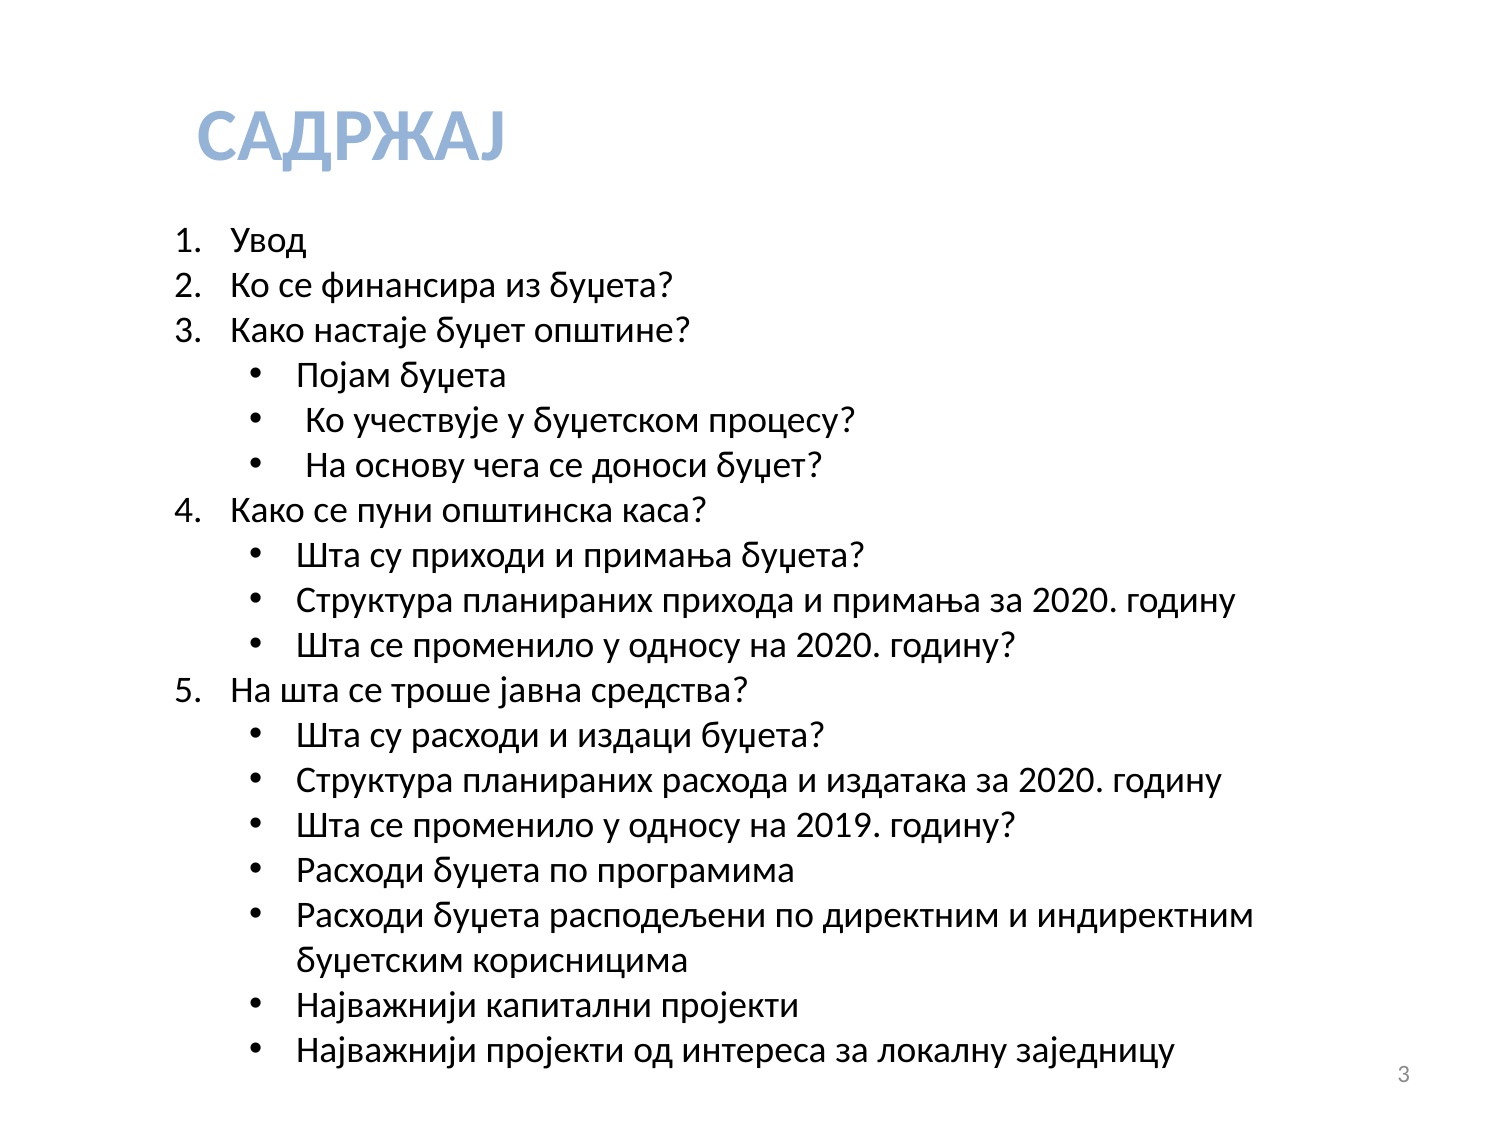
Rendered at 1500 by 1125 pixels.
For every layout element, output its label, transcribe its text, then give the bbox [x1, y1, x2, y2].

text_box САДРЖАЈ [182, 78, 621, 183]
slide_number 3 [1074, 1042, 1425, 1103]
text_box Увод Ко се финансира из буџета? Како настаје буџет општине? Појам буџета Ко учествује у буџетском процесу? На основу чега се доноси буџет? Како се пуни општинска каса? Шта су приходи и примања буџета? Структура планираних прихода и примања за 2020. годину Шта се променило у односу на 2020. годину? На шта се троше јавна средства? Шта су расходи и издаци буџета? Структура планираних расхода и издатака за 2020. годину Шта се променило у односу на 2019. годину? Расходи буџета по програмима Расходи буџета расподељени по директним и индиректним буџетским корисницима Најважнији капитални пројекти Најважнији пројекти од интереса за локалну заједницу [159, 208, 1396, 1078]
